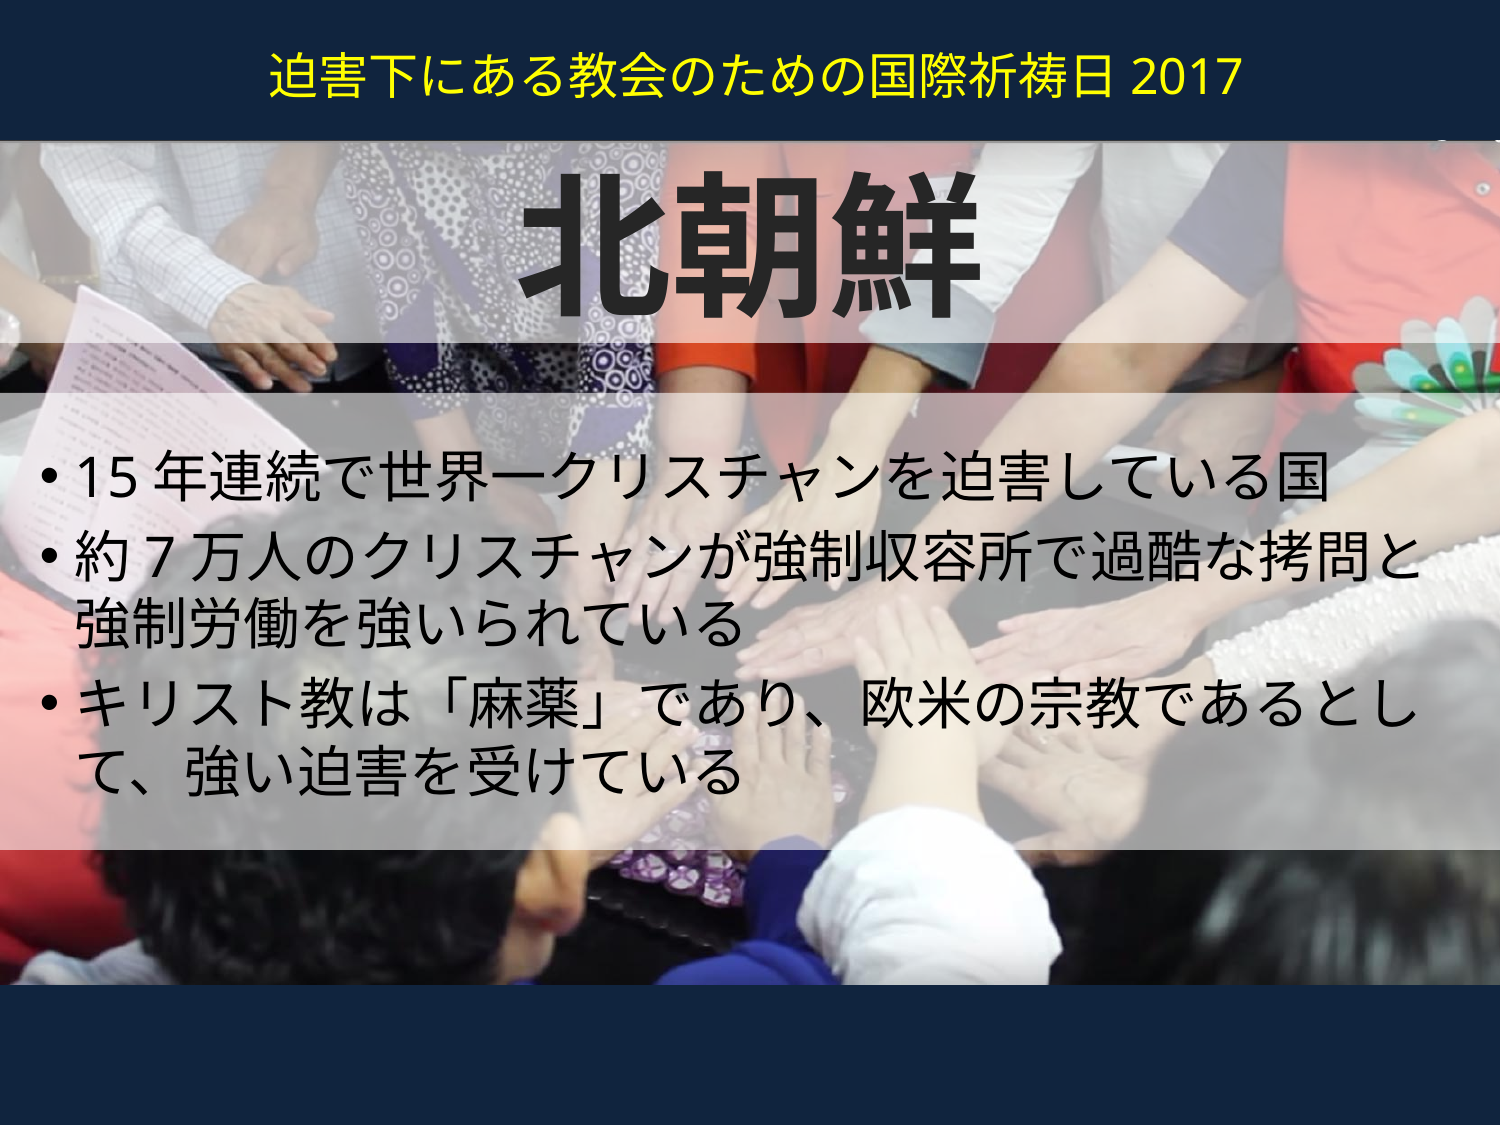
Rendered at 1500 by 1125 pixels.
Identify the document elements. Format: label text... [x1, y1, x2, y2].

picture [0, 140, 1500, 985]
text_box 迫害下にある教会のための国際祈祷日2017 [74, 36, 1438, 112]
